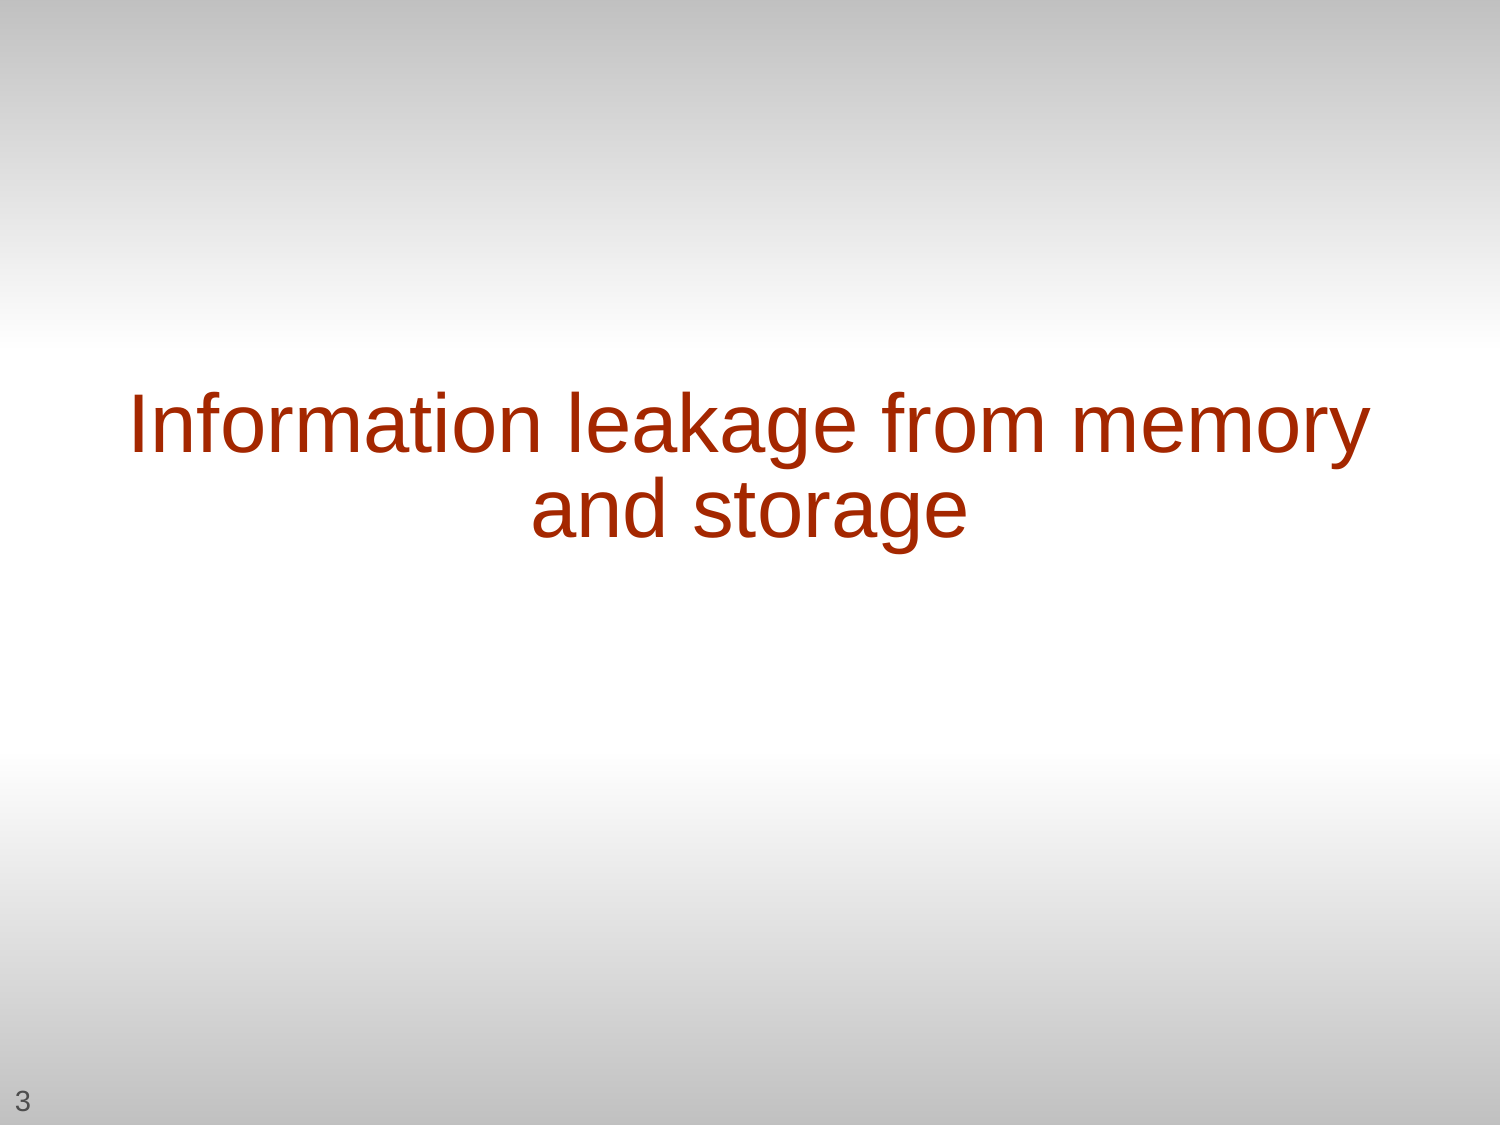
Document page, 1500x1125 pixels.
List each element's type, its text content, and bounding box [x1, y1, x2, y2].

title Information leakage from memory and storage [112, 349, 1388, 591]
